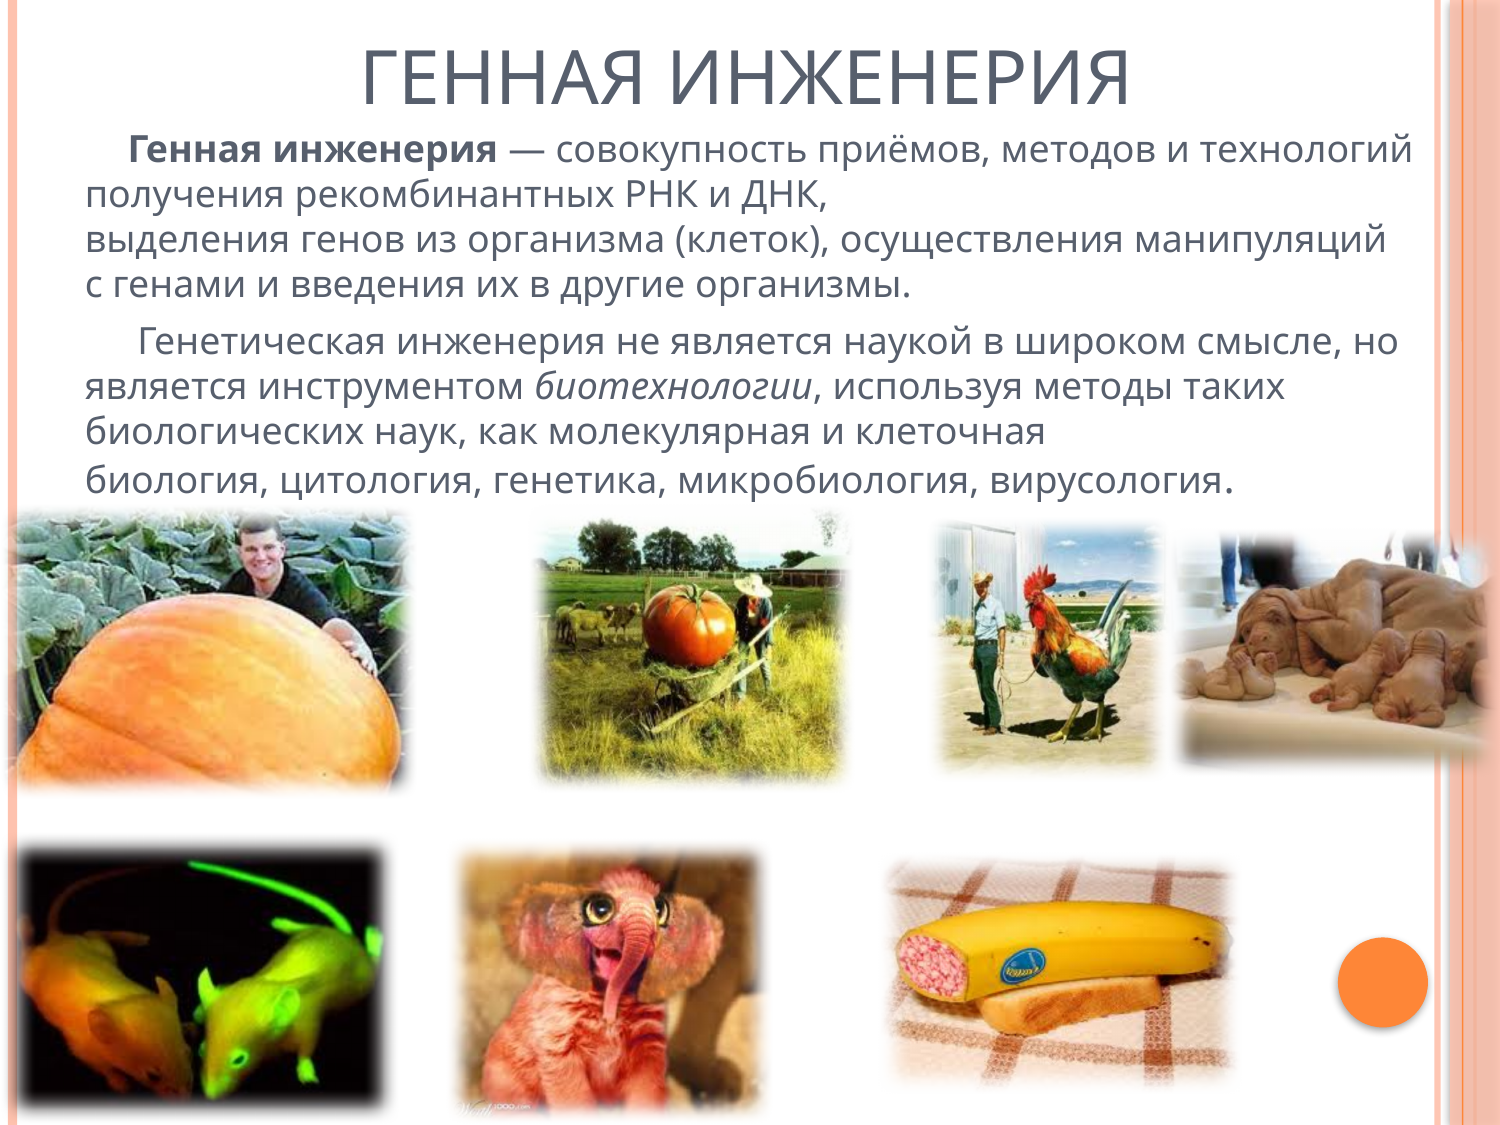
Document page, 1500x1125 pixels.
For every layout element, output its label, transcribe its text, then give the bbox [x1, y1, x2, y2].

title Генная инженерия [75, 0, 1418, 117]
picture [878, 852, 1243, 1095]
picture [444, 837, 774, 1125]
list Генная инженерия — совокупность приёмов, методов и технологий получения рекомбинантных РНК и ДНК, выделения генов из организма (клеток), осуществления манипуляций с генами и введения их в другие организмы. Генетическая инженерия не является наукой в широком смысле, но является инструментом биотехнологии, используя методы таких биологических наук, как молекулярная и клеточная биология, цитология, генетика, микробиология, вирусология. [24, 117, 1500, 422]
picture [526, 503, 856, 794]
picture [0, 503, 418, 800]
picture [0, 830, 401, 1125]
picture [925, 515, 1500, 785]
